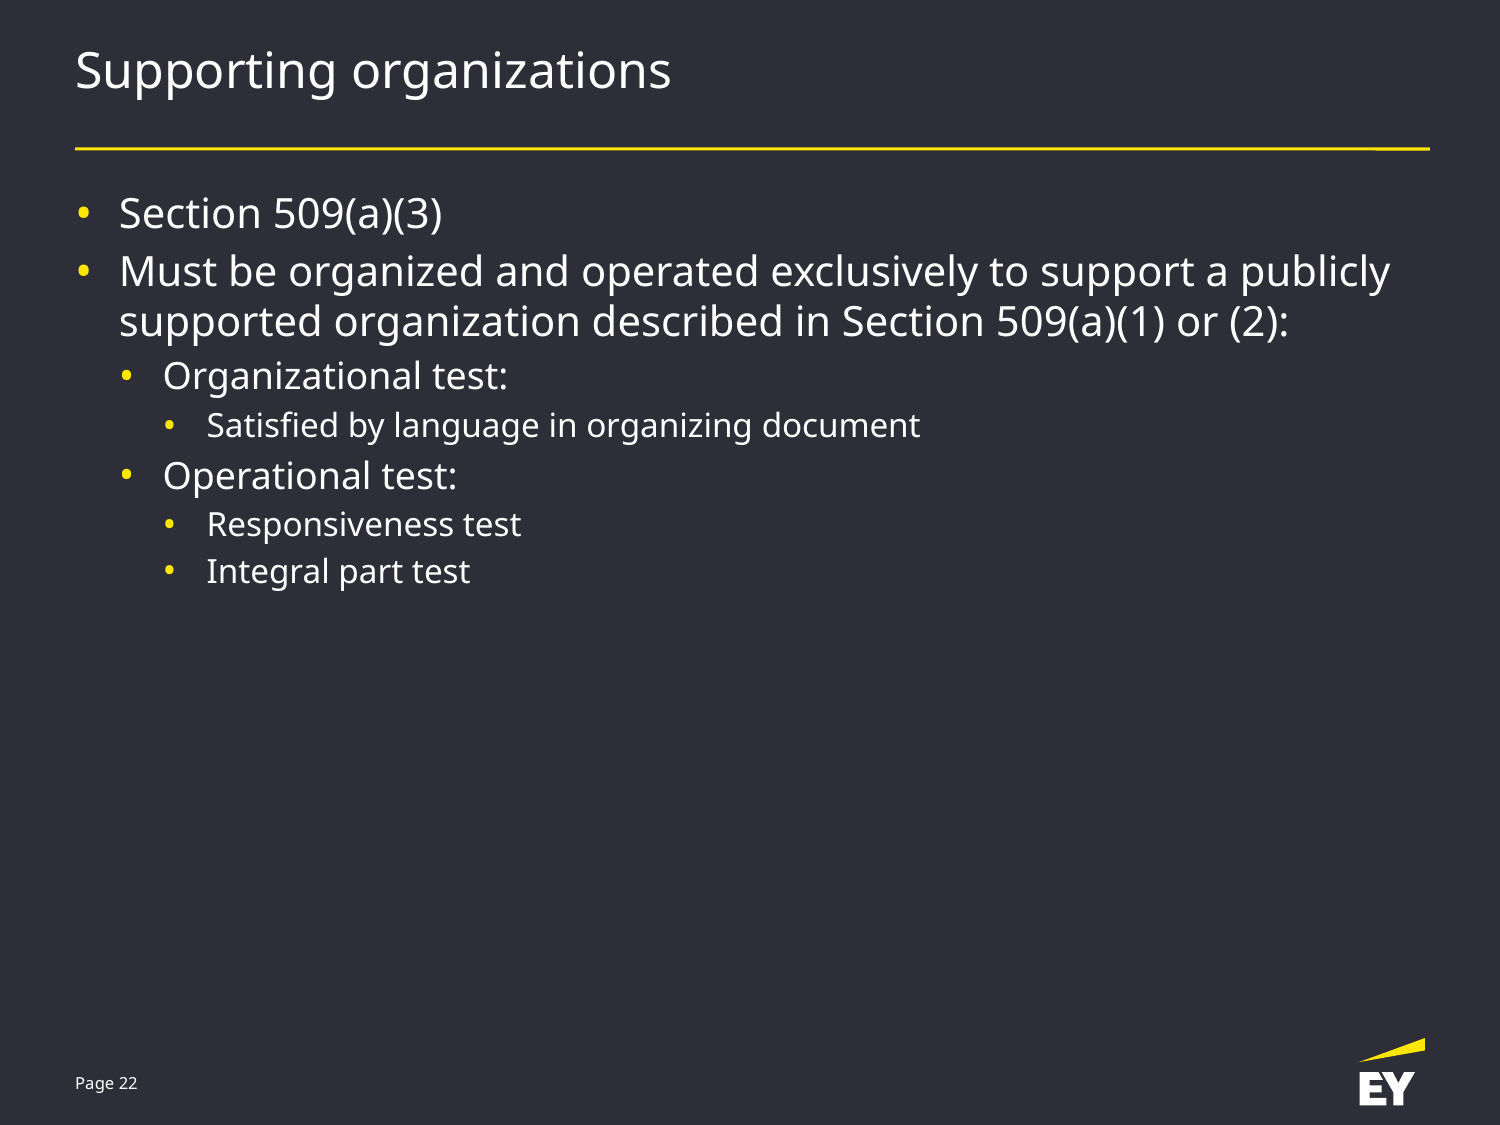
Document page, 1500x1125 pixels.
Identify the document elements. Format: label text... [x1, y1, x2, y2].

title Supporting organizations [75, 48, 1425, 146]
list Section 509(a)(3) Must be organized and operated exclusively to support a publicly supported organization described in Section 509(a)(1) or (2): Organizational test: Satisfied by language in organizing document Operational test: Responsiveness test Integral part test [75, 186, 1425, 999]
